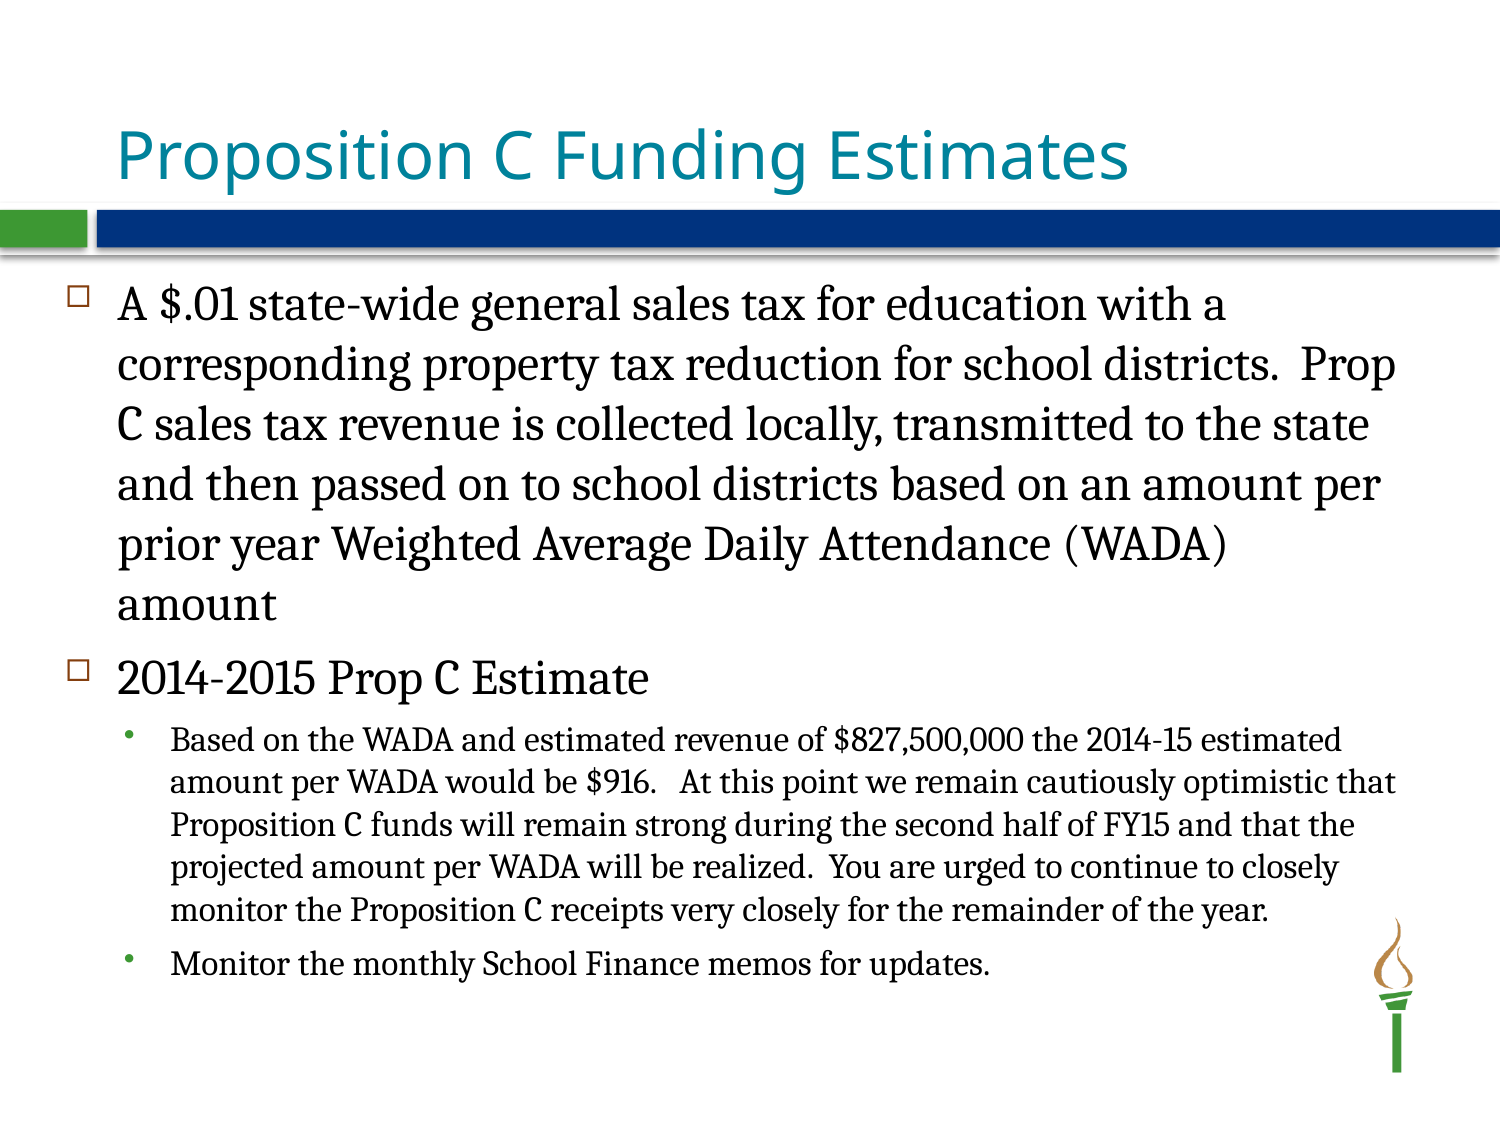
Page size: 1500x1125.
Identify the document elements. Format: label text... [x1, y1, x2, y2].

picture [1413, 912, 1417, 1076]
title Proposition C Funding Estimates [100, 37, 1439, 201]
list A $.01 state-wide general sales tax for education with a corresponding property tax reduction for school districts. Prop C sales tax revenue is collected locally, transmitted to the state and then passed on to school districts based on an amount per prior year Weighted Average Daily Attendance (WADA) amount 2014-2015 Prop C Estimate Based on the WADA and estimated revenue of $827,500,000 the 2014-15 estimated amount per WADA would be $916. At this point we remain cautiously optimistic that Proposition C funds will remain strong during the second half of FY15 and that the projected amount per WADA will be realized. You are urged to continue to closely monitor the Proposition C receipts very closely for the remainder of the year. Monitor the monthly School Finance memos for updates. [49, 262, 1413, 1088]
